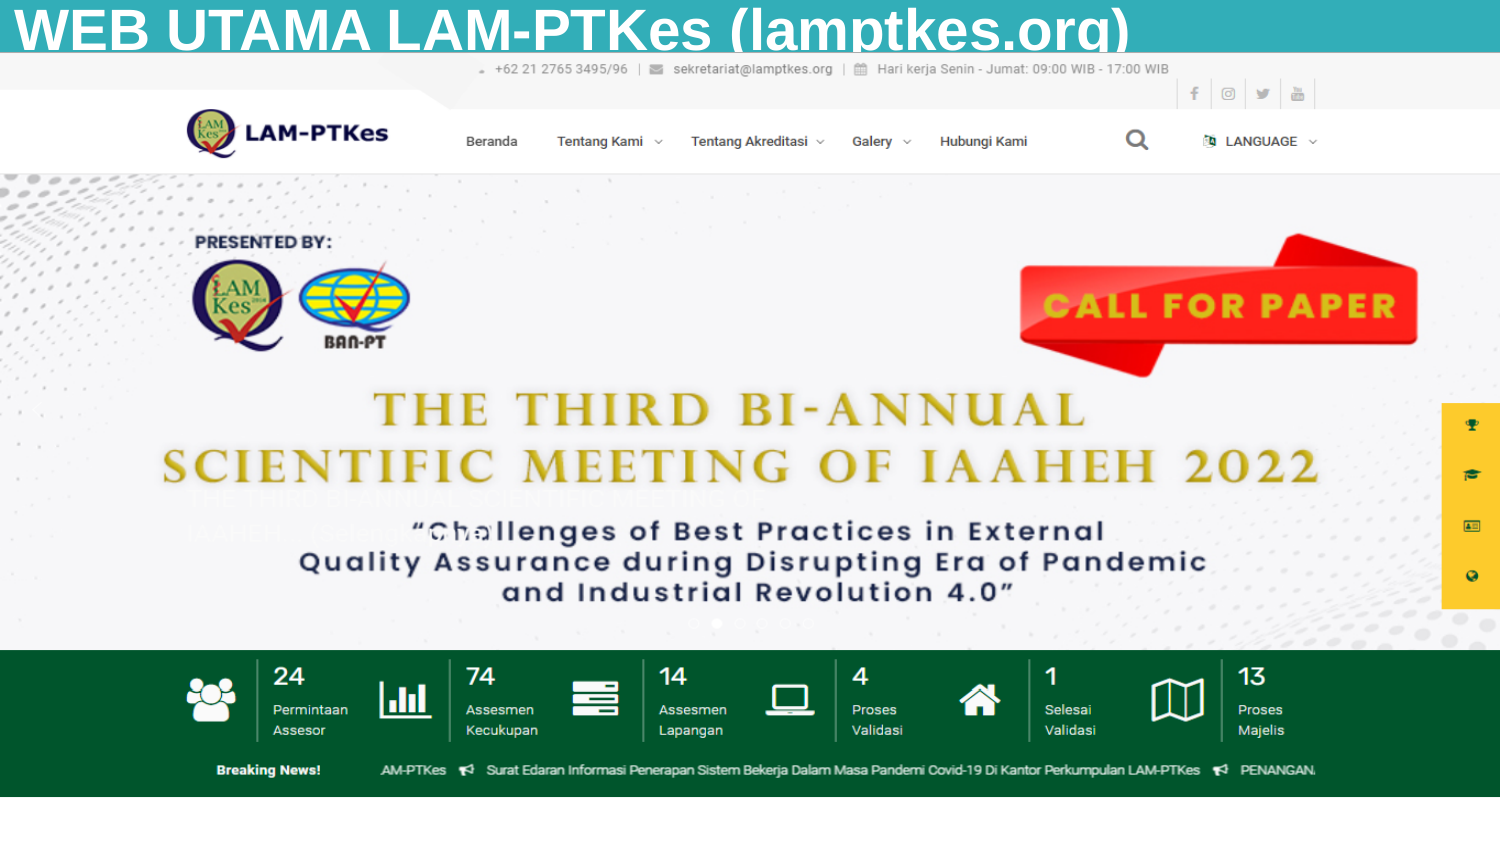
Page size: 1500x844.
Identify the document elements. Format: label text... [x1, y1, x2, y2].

text_box WEB UTAMA LAM-PTKes (lamptkes.org) [0, 0, 1500, 51]
picture [0, 51, 1500, 844]
